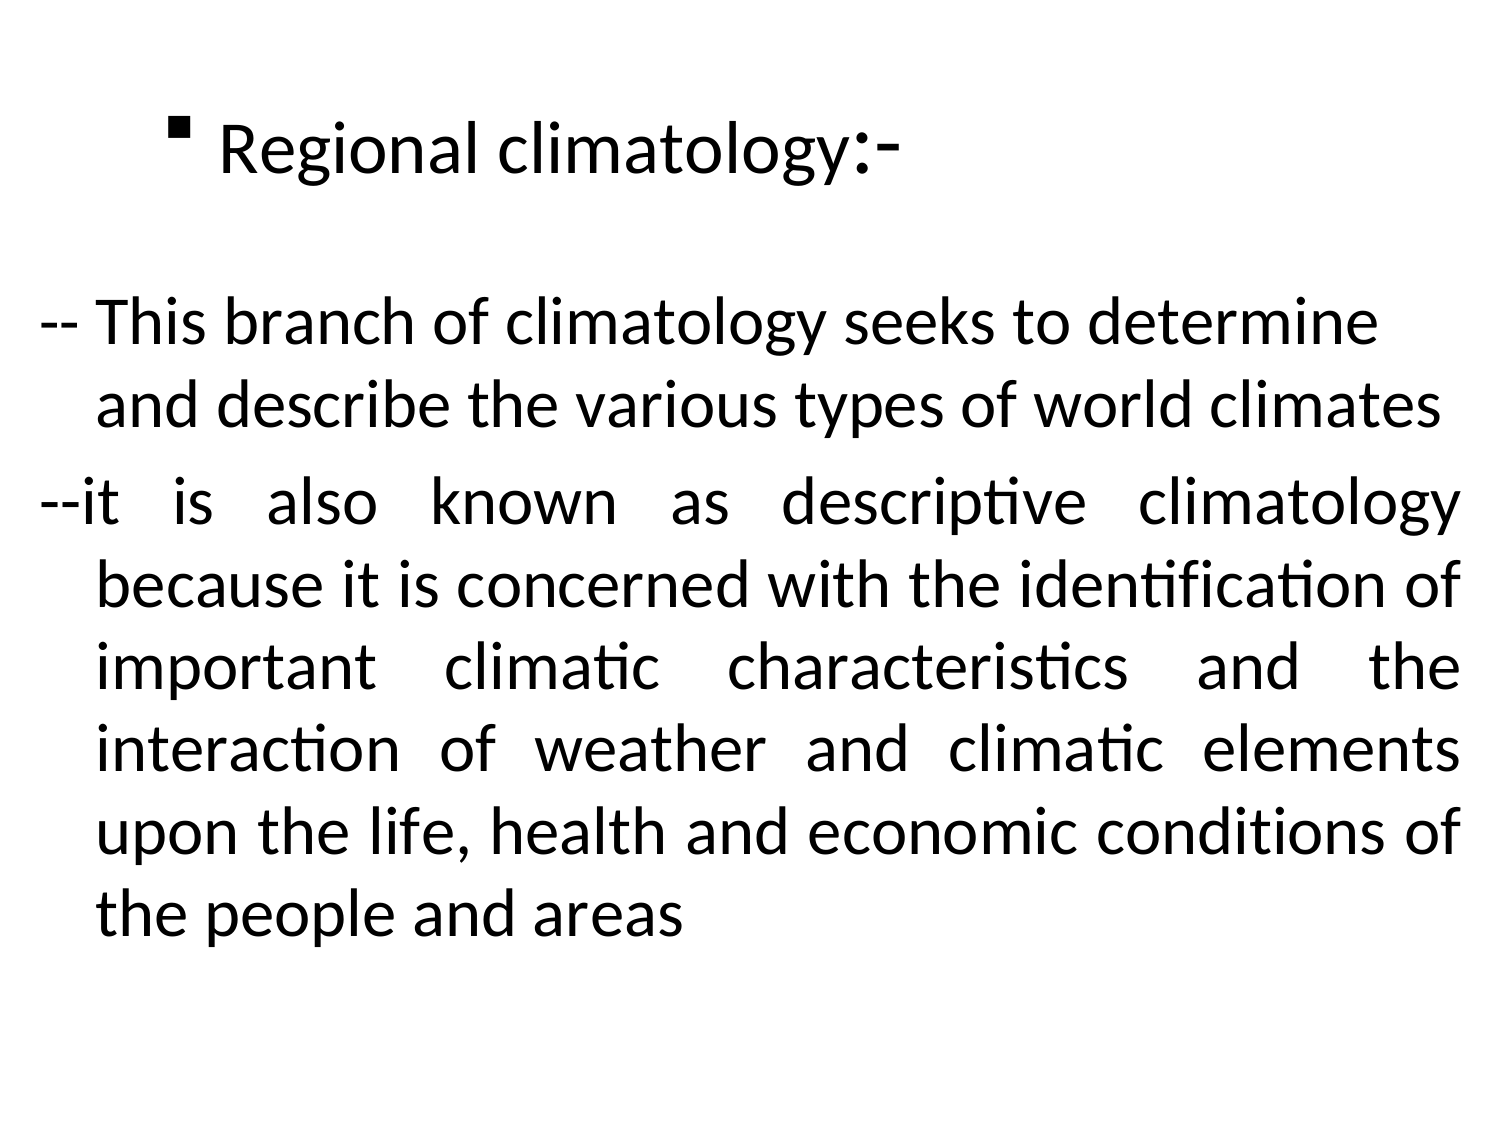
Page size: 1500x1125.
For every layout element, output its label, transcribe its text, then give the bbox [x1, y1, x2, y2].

title Regional climatology:- [87, 42, 975, 231]
text_box -- This branch of climatology seeks to determine and describe the various types of world climates --it is also known as descriptive climatology because it is concerned with the identification of important climatic characteristics and the interaction of weather and climatic elements upon the life, health and economic conditions of the people and areas [37, 276, 1463, 951]
